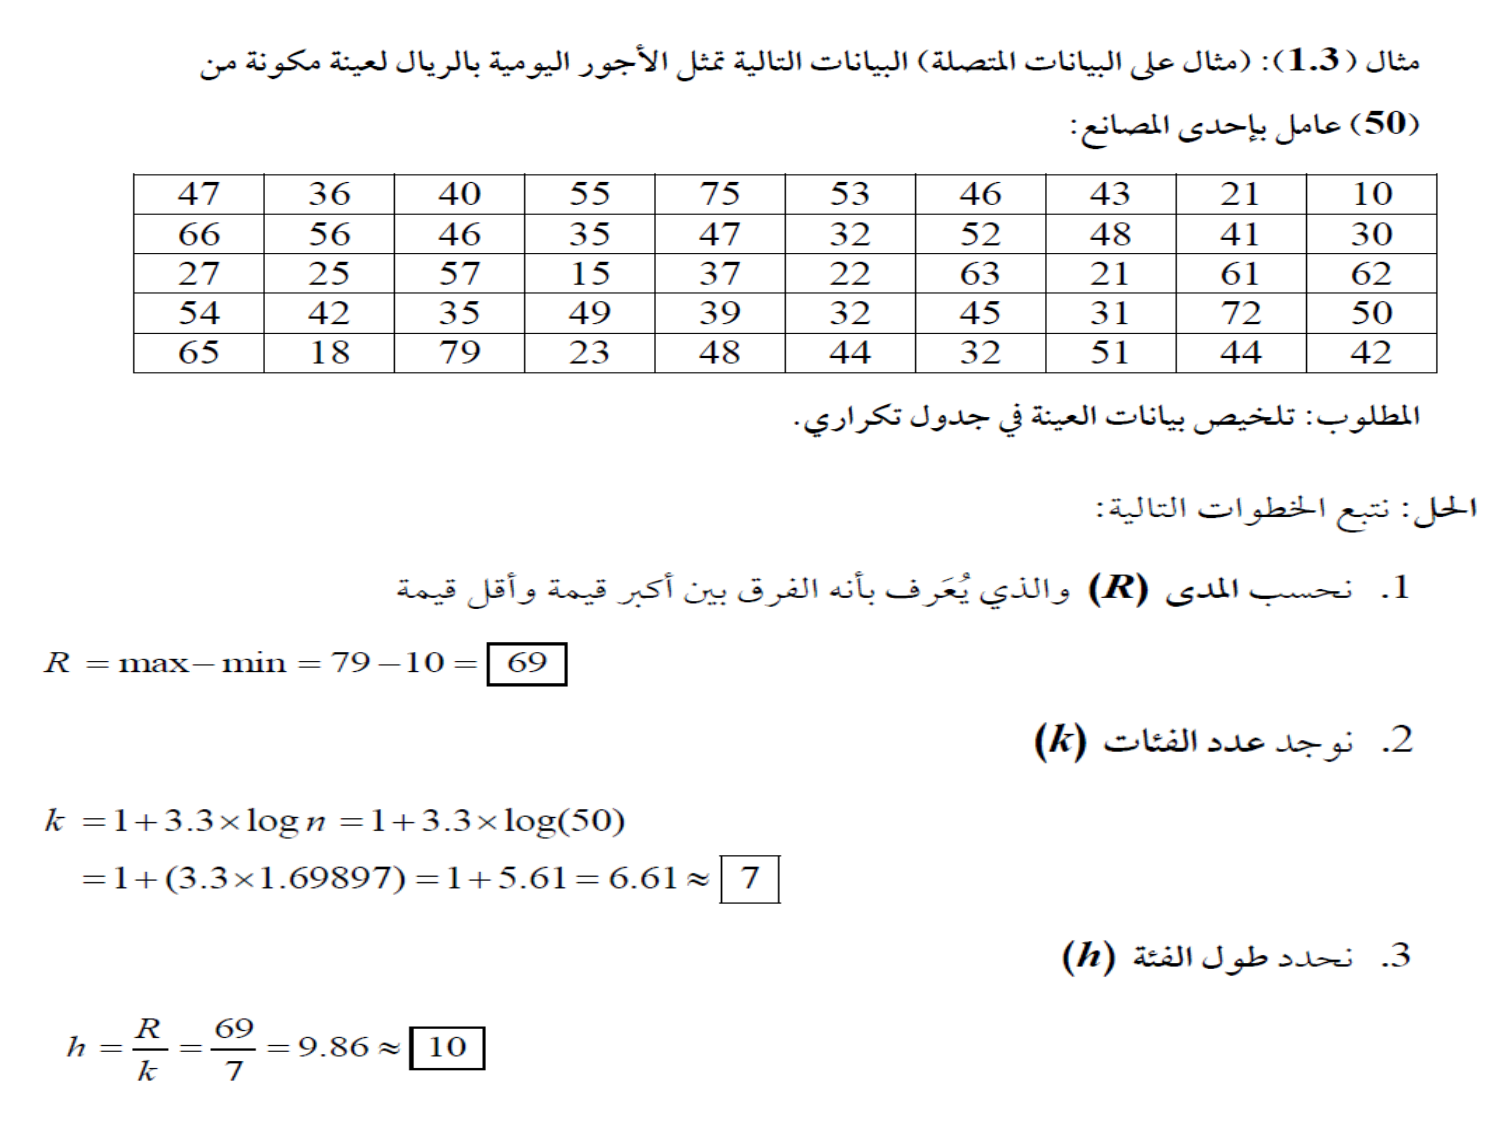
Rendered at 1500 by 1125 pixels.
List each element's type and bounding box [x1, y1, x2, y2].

picture [29, 491, 1500, 693]
picture [17, 703, 1424, 917]
picture [41, 928, 1436, 1095]
picture [123, 39, 1448, 445]
